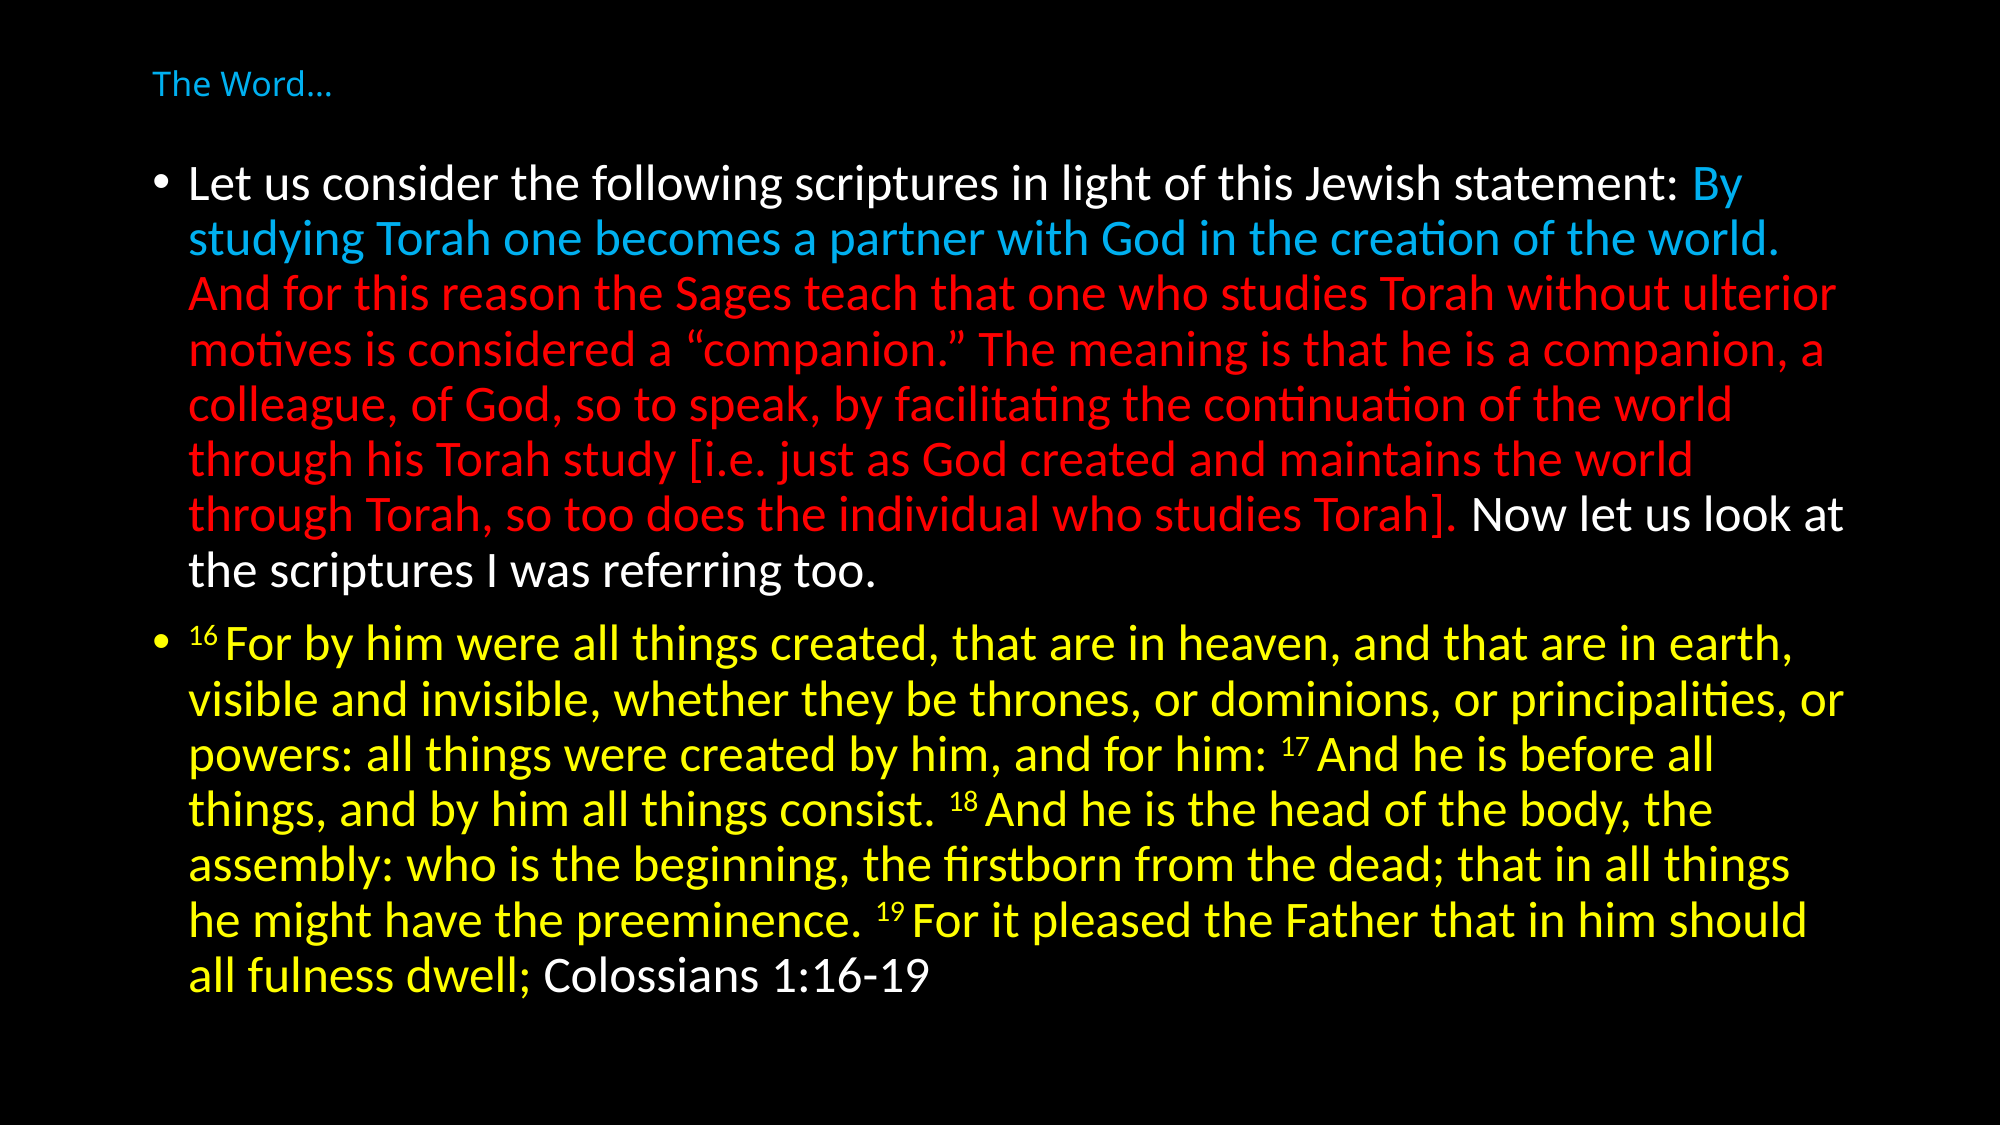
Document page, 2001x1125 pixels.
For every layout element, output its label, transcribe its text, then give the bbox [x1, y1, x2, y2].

list Let us consider the following scriptures in light of this Jewish statement: By studying Torah one becomes a partner with God in the creation of the world. And for this reason the Sages teach that one who studies Torah without ulterior motives is considered a “companion.” The meaning is that he is a companion, a colleague, of God, so to speak, by facilitating the continuation of the world through his Torah study [i.e. just as God created and maintains the world through Torah, so too does the individual who studies Torah]. Now let us look at the scriptures I was referring too. 16 For by him were all things created, that are in heaven, and that are in earth, visible and invisible, whether they be thrones, or dominions, or principalities, or powers: all things were created by him, and for him: 17 And he is before all things, and by him all things consist. 18 And he is the head of the body, the assembly: who is the beginning, the firstborn from the dead; that in all things he might have the preeminence. 19 For it pleased the Father that in him should all fulness dwell; Colossians 1:16-19 [137, 148, 1863, 1014]
title The Word… [137, 59, 1863, 112]
